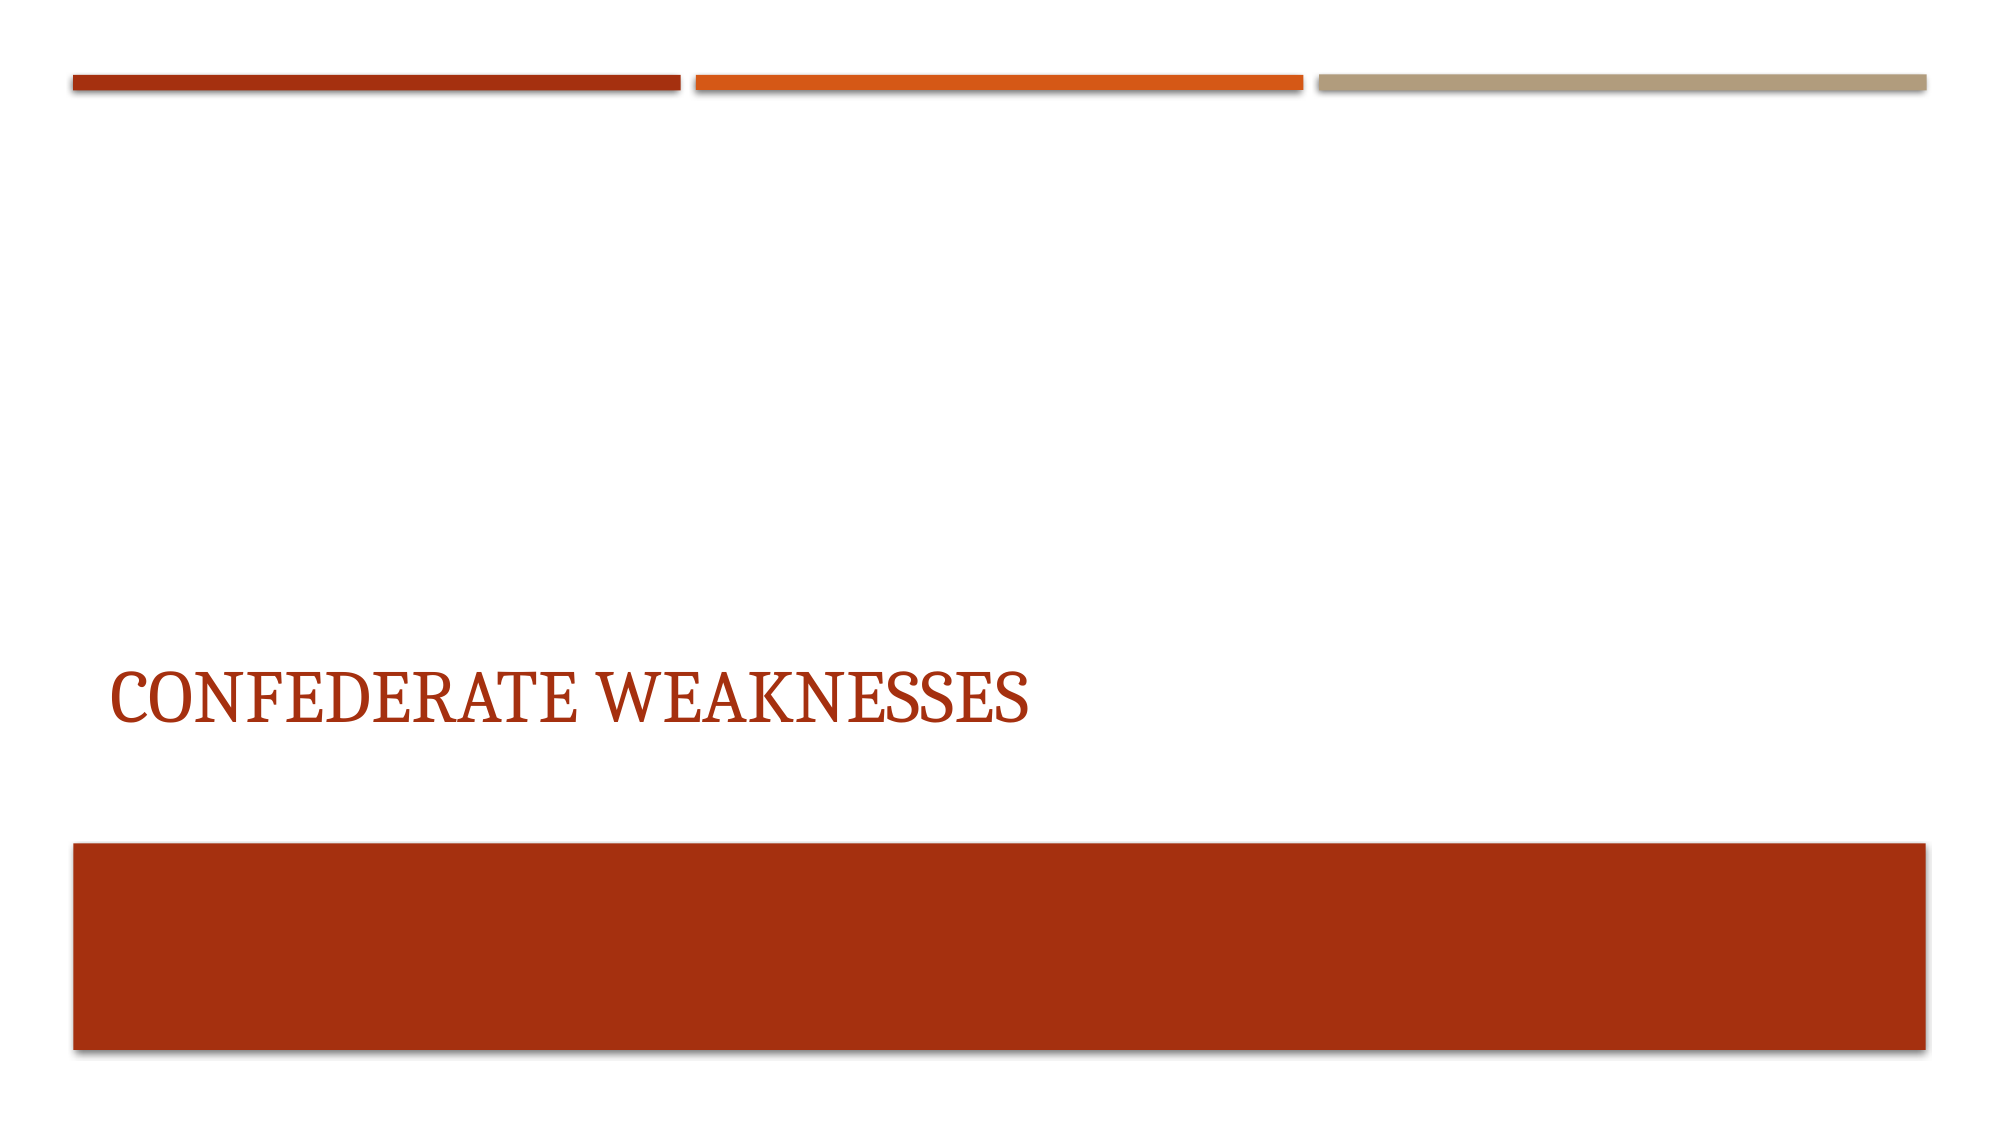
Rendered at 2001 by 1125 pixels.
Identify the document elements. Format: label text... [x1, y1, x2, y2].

title Confederate Weaknesses [95, 499, 1905, 745]
